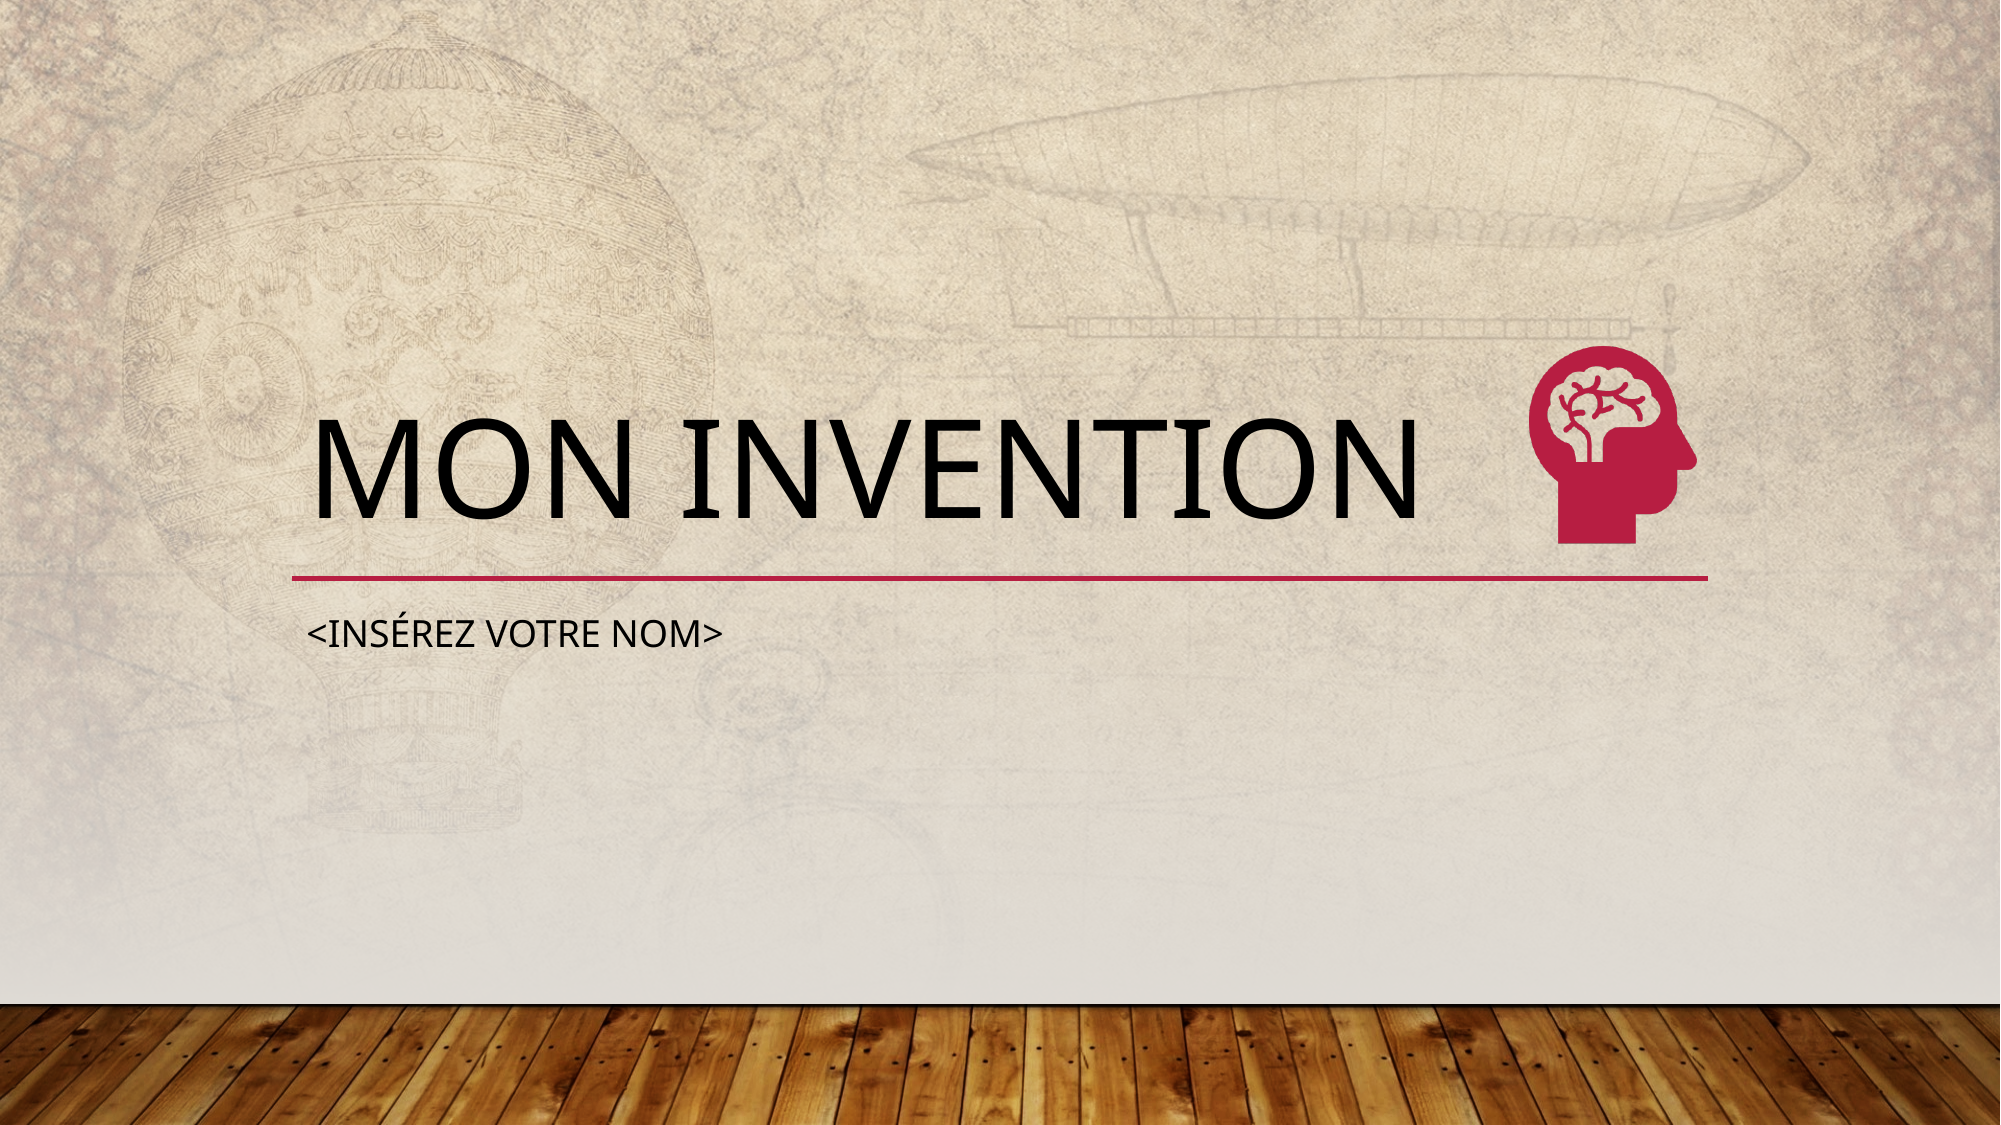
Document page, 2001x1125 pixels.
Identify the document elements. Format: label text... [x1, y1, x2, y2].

subtitle <Insérez votre nom> [291, 586, 1709, 747]
title Mon invention [291, 131, 1709, 549]
picture [0, 1004, 2000, 1125]
picture [1493, 325, 1731, 563]
